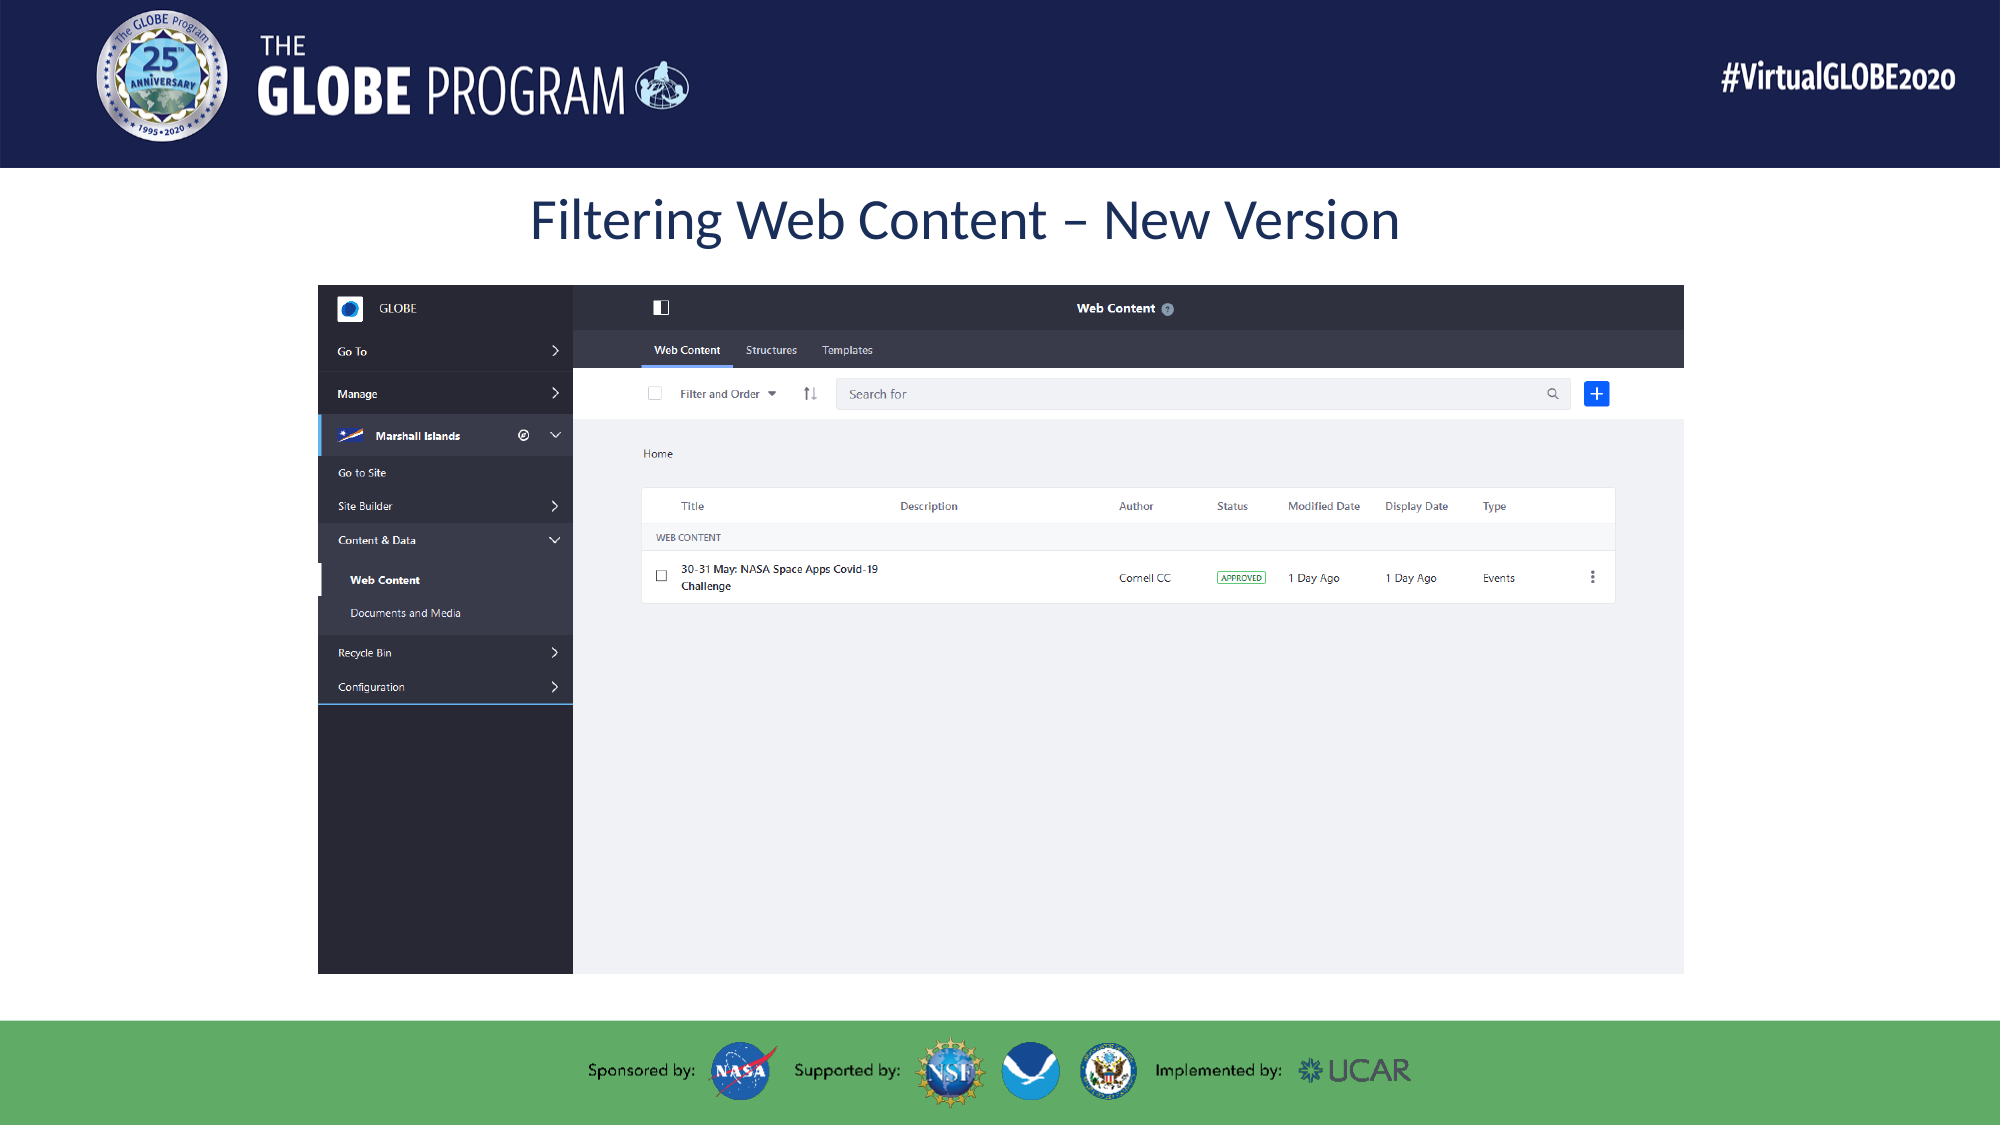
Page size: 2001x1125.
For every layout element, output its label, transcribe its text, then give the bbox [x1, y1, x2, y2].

title Filtering Web Content – New Version [318, 182, 1613, 285]
picture [0, 0, 2000, 168]
picture [318, 285, 1684, 974]
picture [588, 1036, 1412, 1109]
